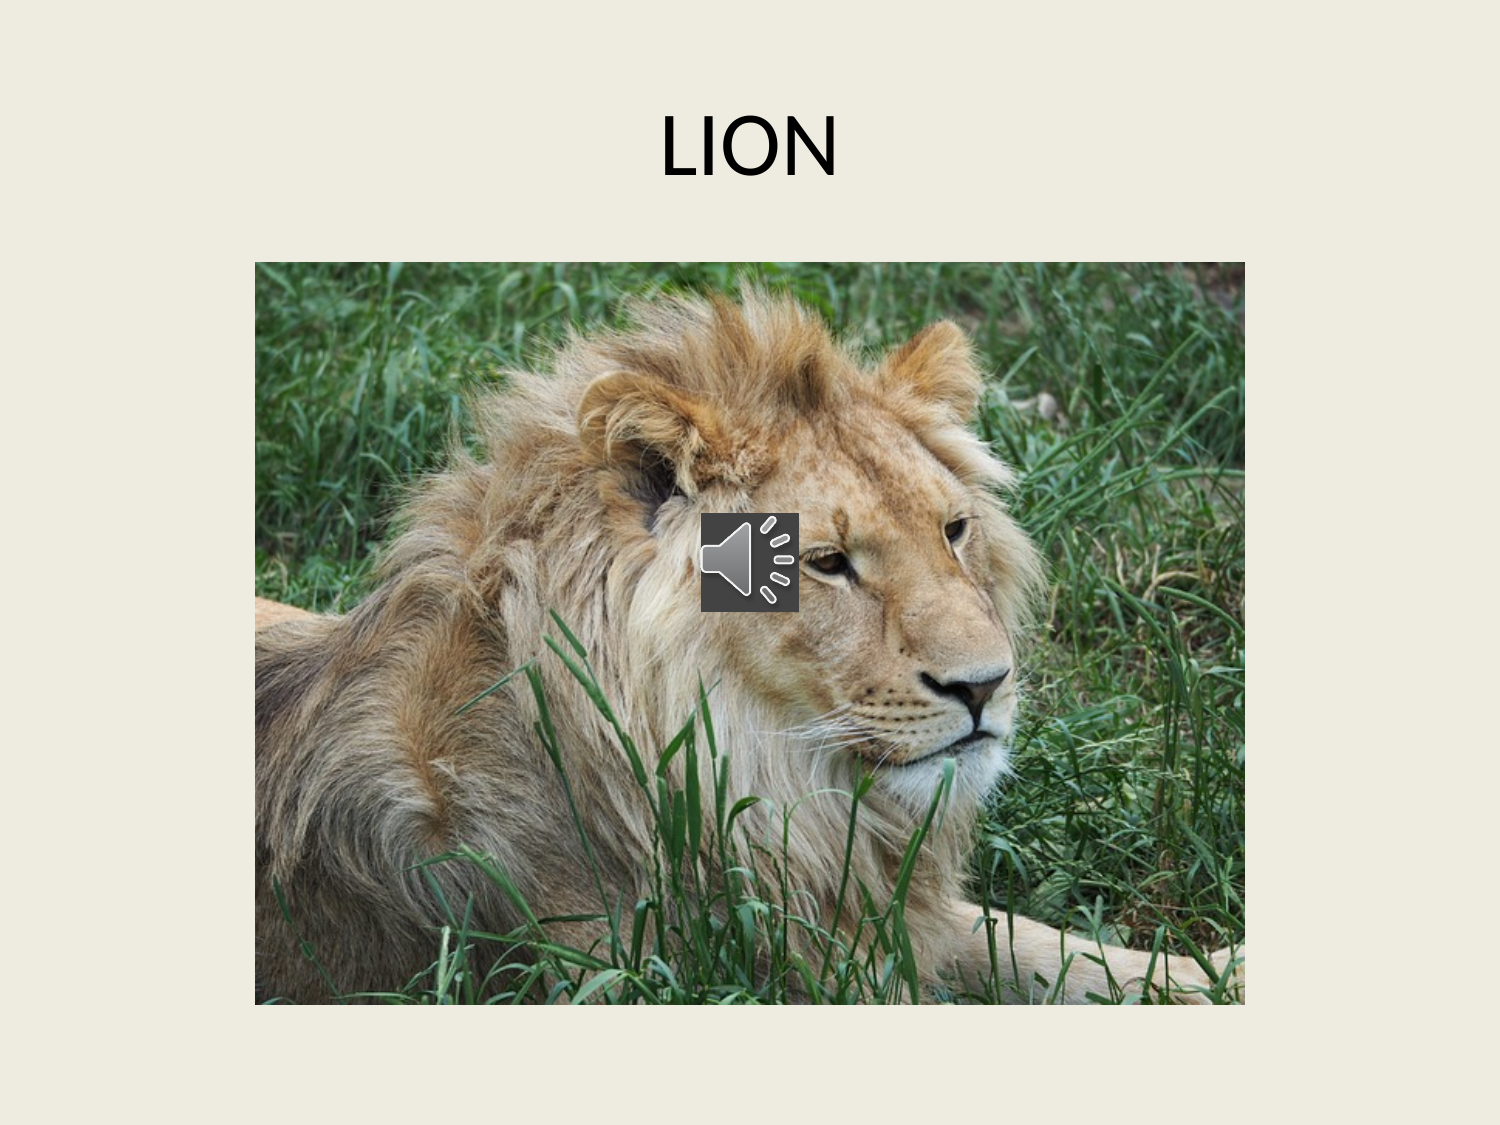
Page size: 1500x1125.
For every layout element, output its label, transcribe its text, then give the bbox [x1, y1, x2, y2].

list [254, 262, 1246, 1006]
title LION [75, 45, 1425, 233]
picture [699, 512, 801, 613]
